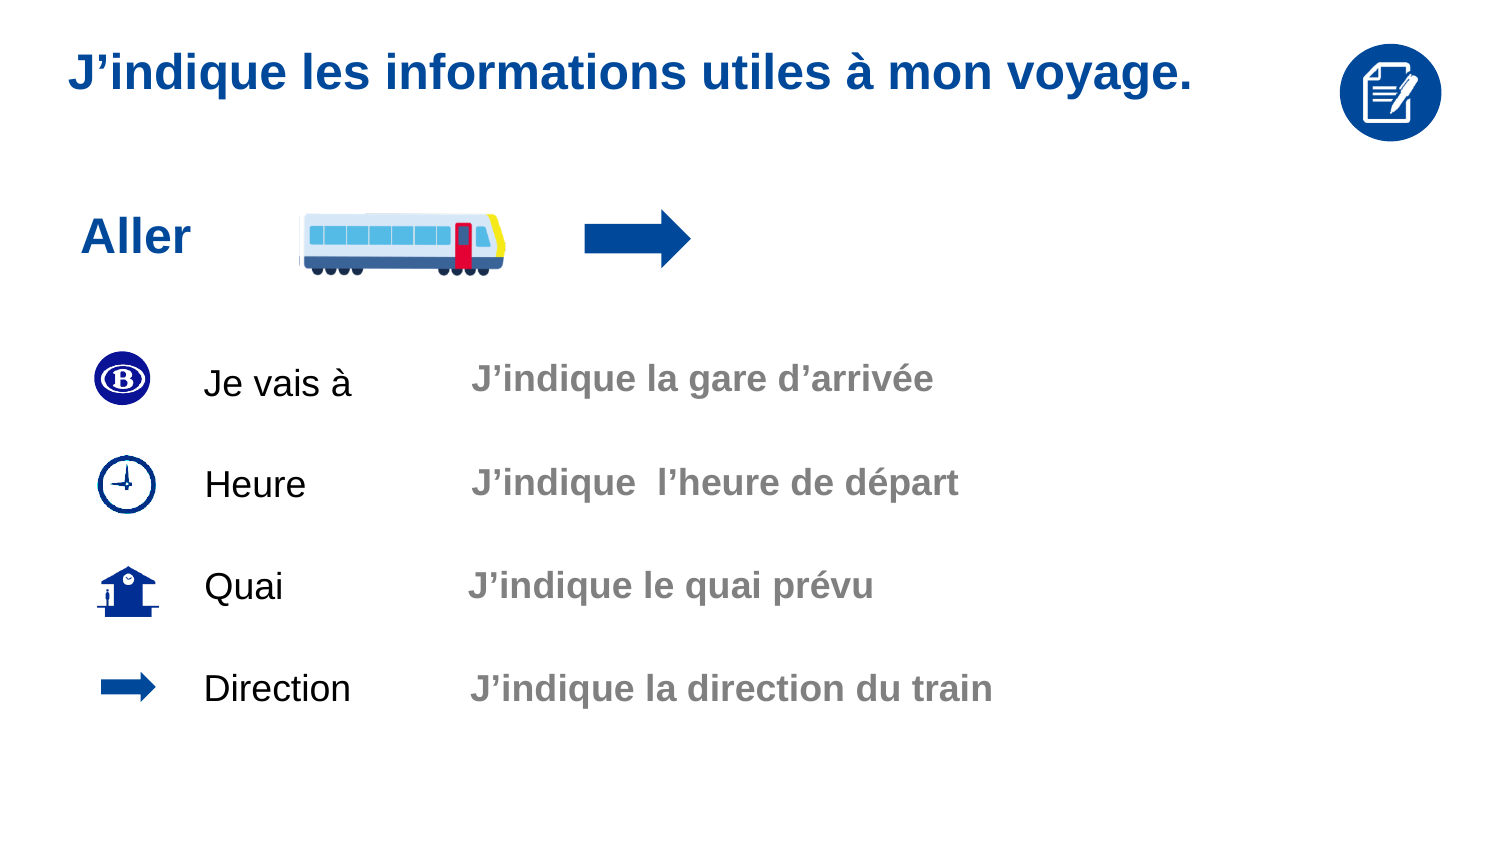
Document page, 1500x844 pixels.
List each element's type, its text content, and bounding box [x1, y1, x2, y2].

text_box [582, 207, 693, 271]
text_box Heure [189, 453, 322, 513]
text_box J’indique l’heure de départ [456, 450, 975, 510]
text_box J’indique le quai prévu [453, 553, 890, 613]
text_box Je vais à [188, 351, 454, 412]
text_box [92, 348, 152, 408]
text_box J’indique la gare d’arrivée [456, 346, 960, 407]
text_box J’indique la direction du train [455, 656, 1186, 717]
text_box [1339, 43, 1442, 142]
title Aller [65, 196, 1402, 313]
picture [97, 566, 159, 617]
text_box [99, 669, 158, 704]
text_box Direction [188, 656, 431, 717]
picture [1362, 62, 1419, 123]
text_box Quai [189, 554, 299, 615]
text_box J’indique les informations utiles à mon voyage. [53, 32, 1447, 149]
picture [97, 455, 156, 514]
picture [298, 192, 514, 291]
